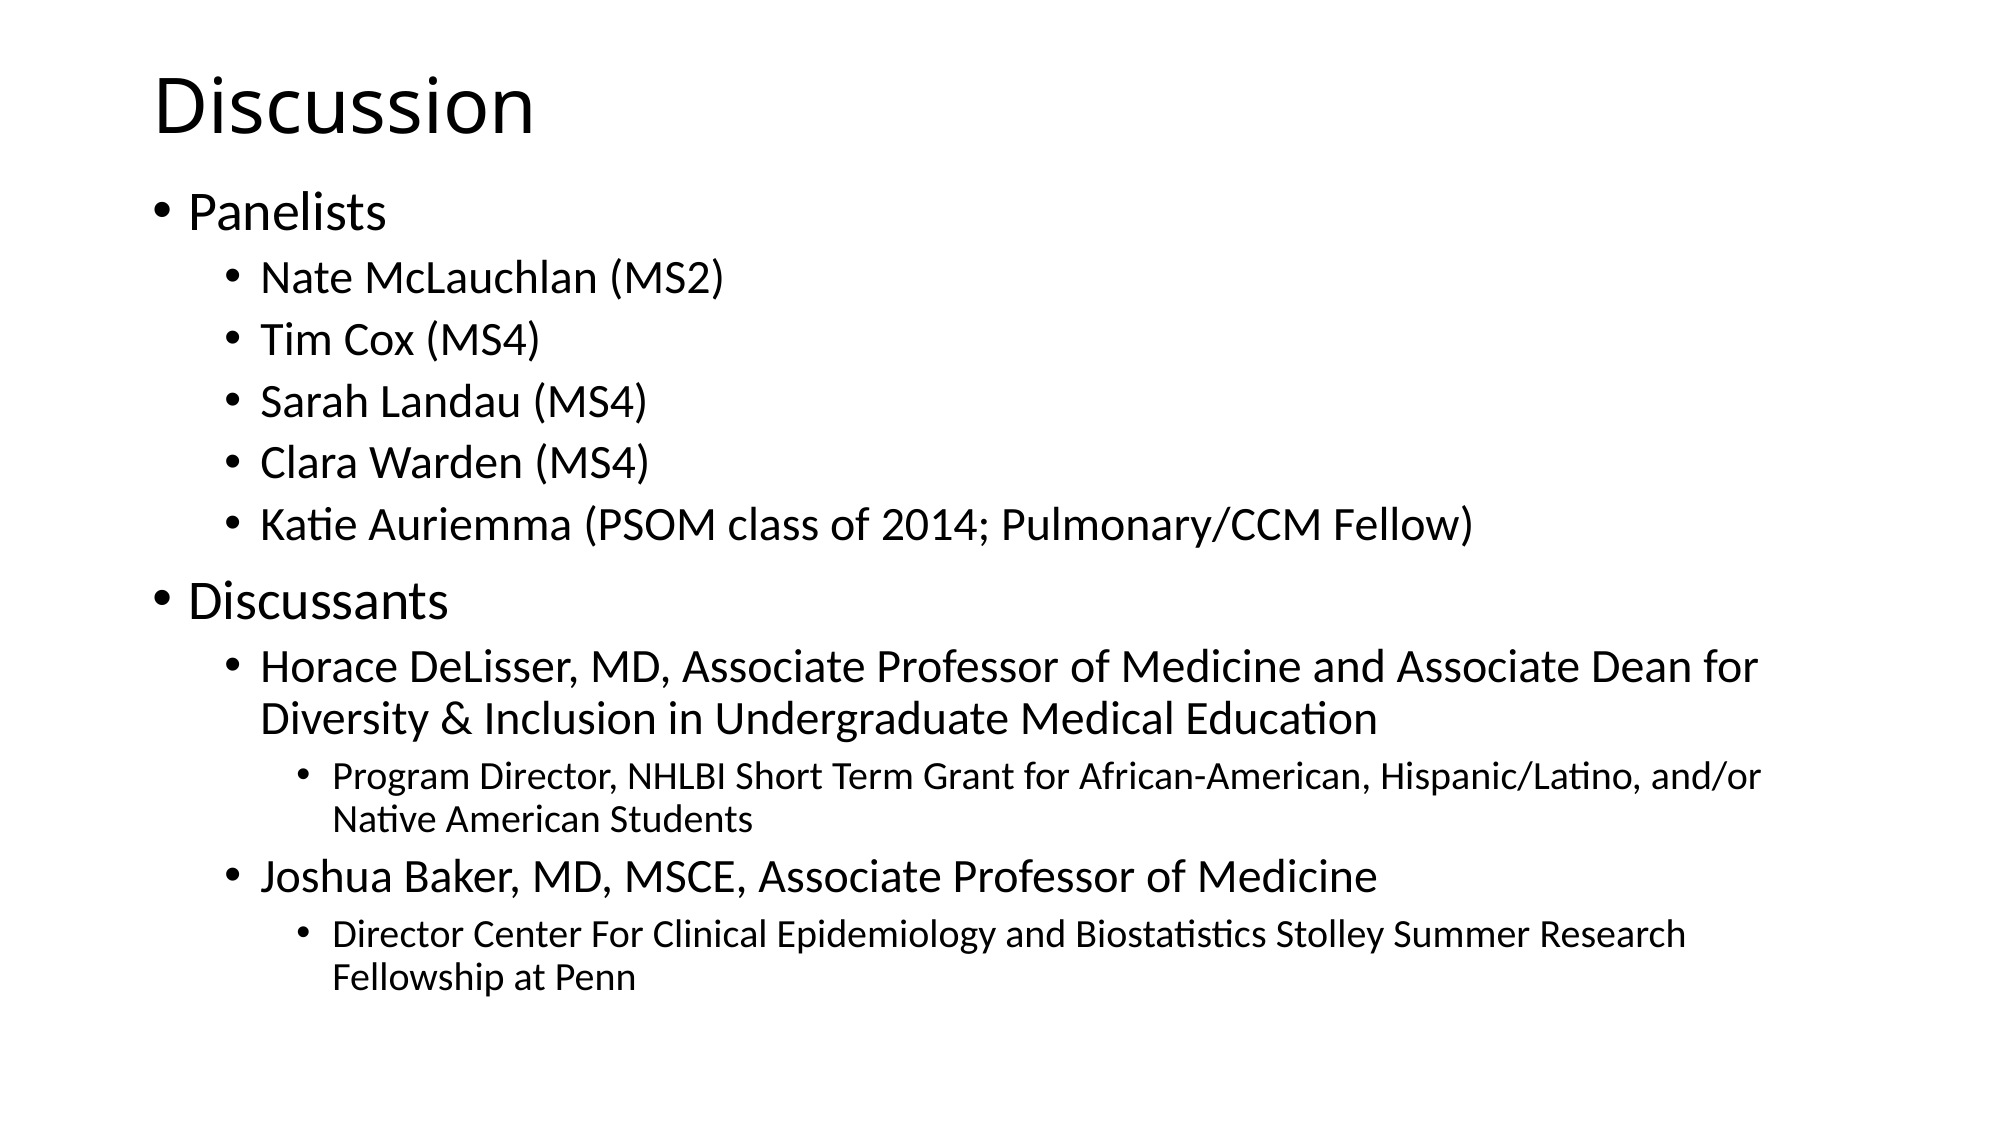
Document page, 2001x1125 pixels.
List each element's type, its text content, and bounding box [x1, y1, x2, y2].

title Discussion [137, 59, 1863, 159]
list Panelists Nate McLauchlan (MS2) Tim Cox (MS4) Sarah Landau (MS4) Clara Warden (MS4) Katie Auriemma (PSOM class of 2014; Pulmonary/CCM Fellow) Discussants Horace DeLisser, MD, Associate Professor of Medicine and Associate Dean for Diversity & Inclusion in Undergraduate Medical Education Program Director, NHLBI Short Term Grant for African-American, Hispanic/Latino, and/or Native American Students Joshua Baker, MD, MSCE, Associate Professor of Medicine Director Center For Clinical Epidemiology and Biostatistics Stolley Summer Research Fellowship at Penn [137, 174, 1863, 1014]
